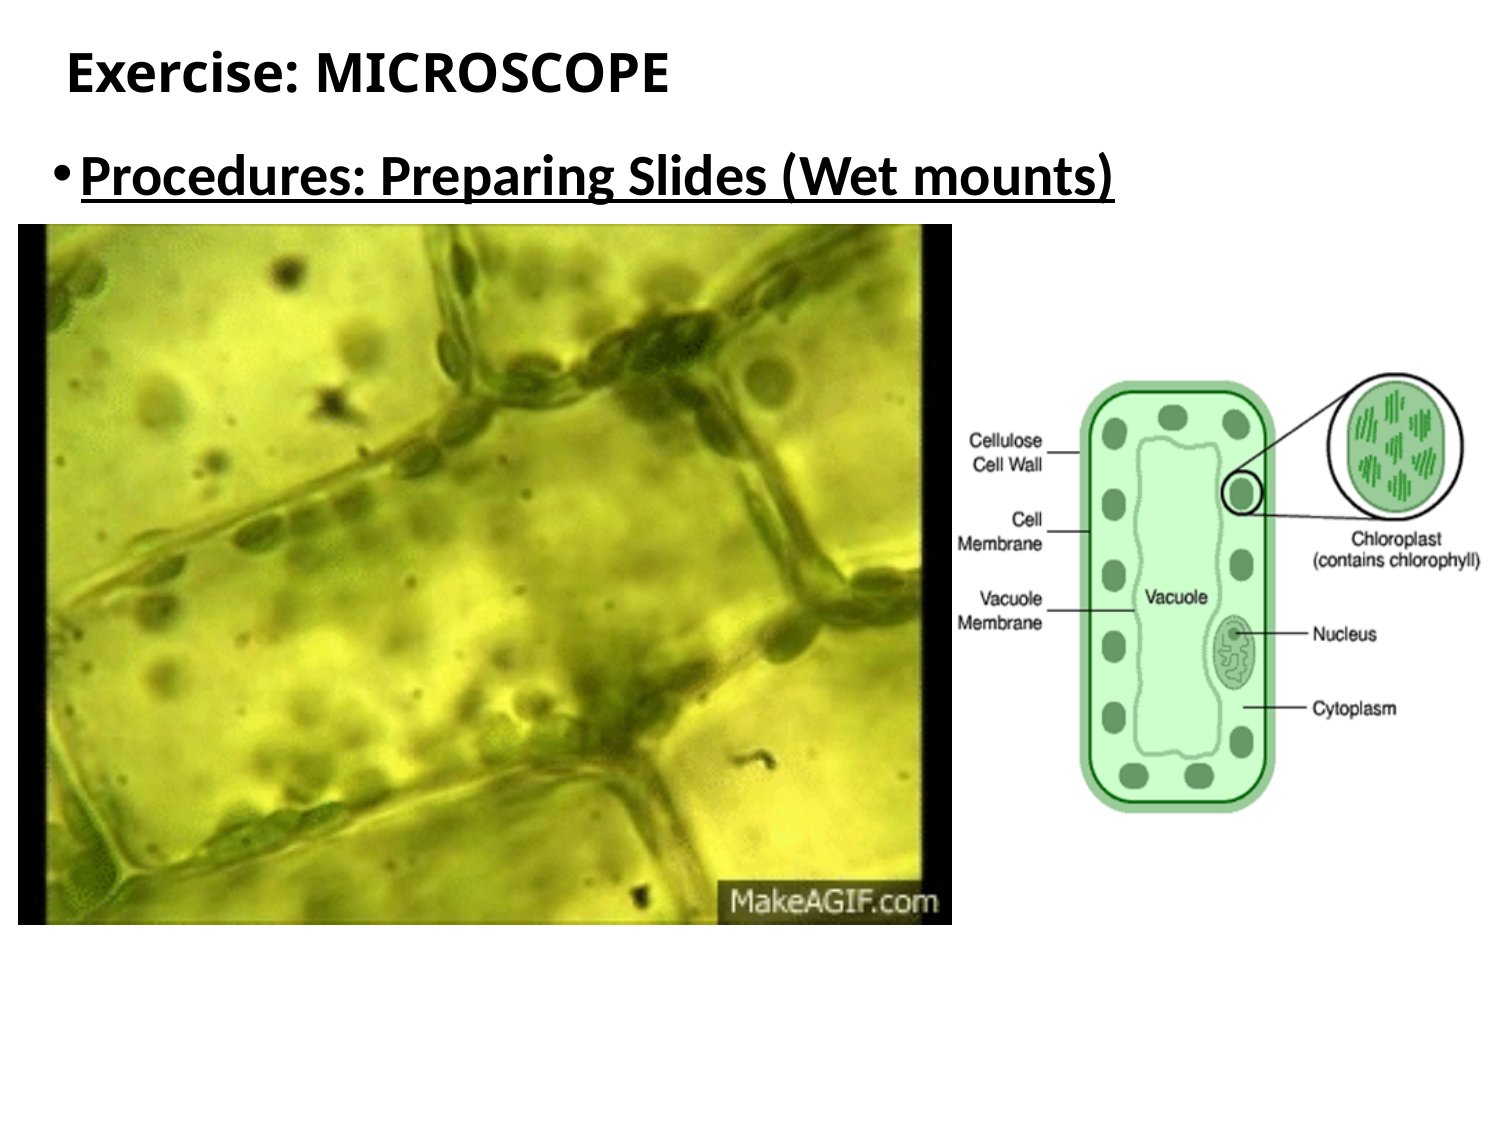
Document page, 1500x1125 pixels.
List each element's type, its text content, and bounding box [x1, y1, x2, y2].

picture [957, 367, 1482, 818]
list Procedures: Preparing Slides (Wet mounts) [37, 137, 1438, 237]
title Exercise: MICROSCOPE [50, 37, 1344, 112]
picture [18, 224, 952, 925]
